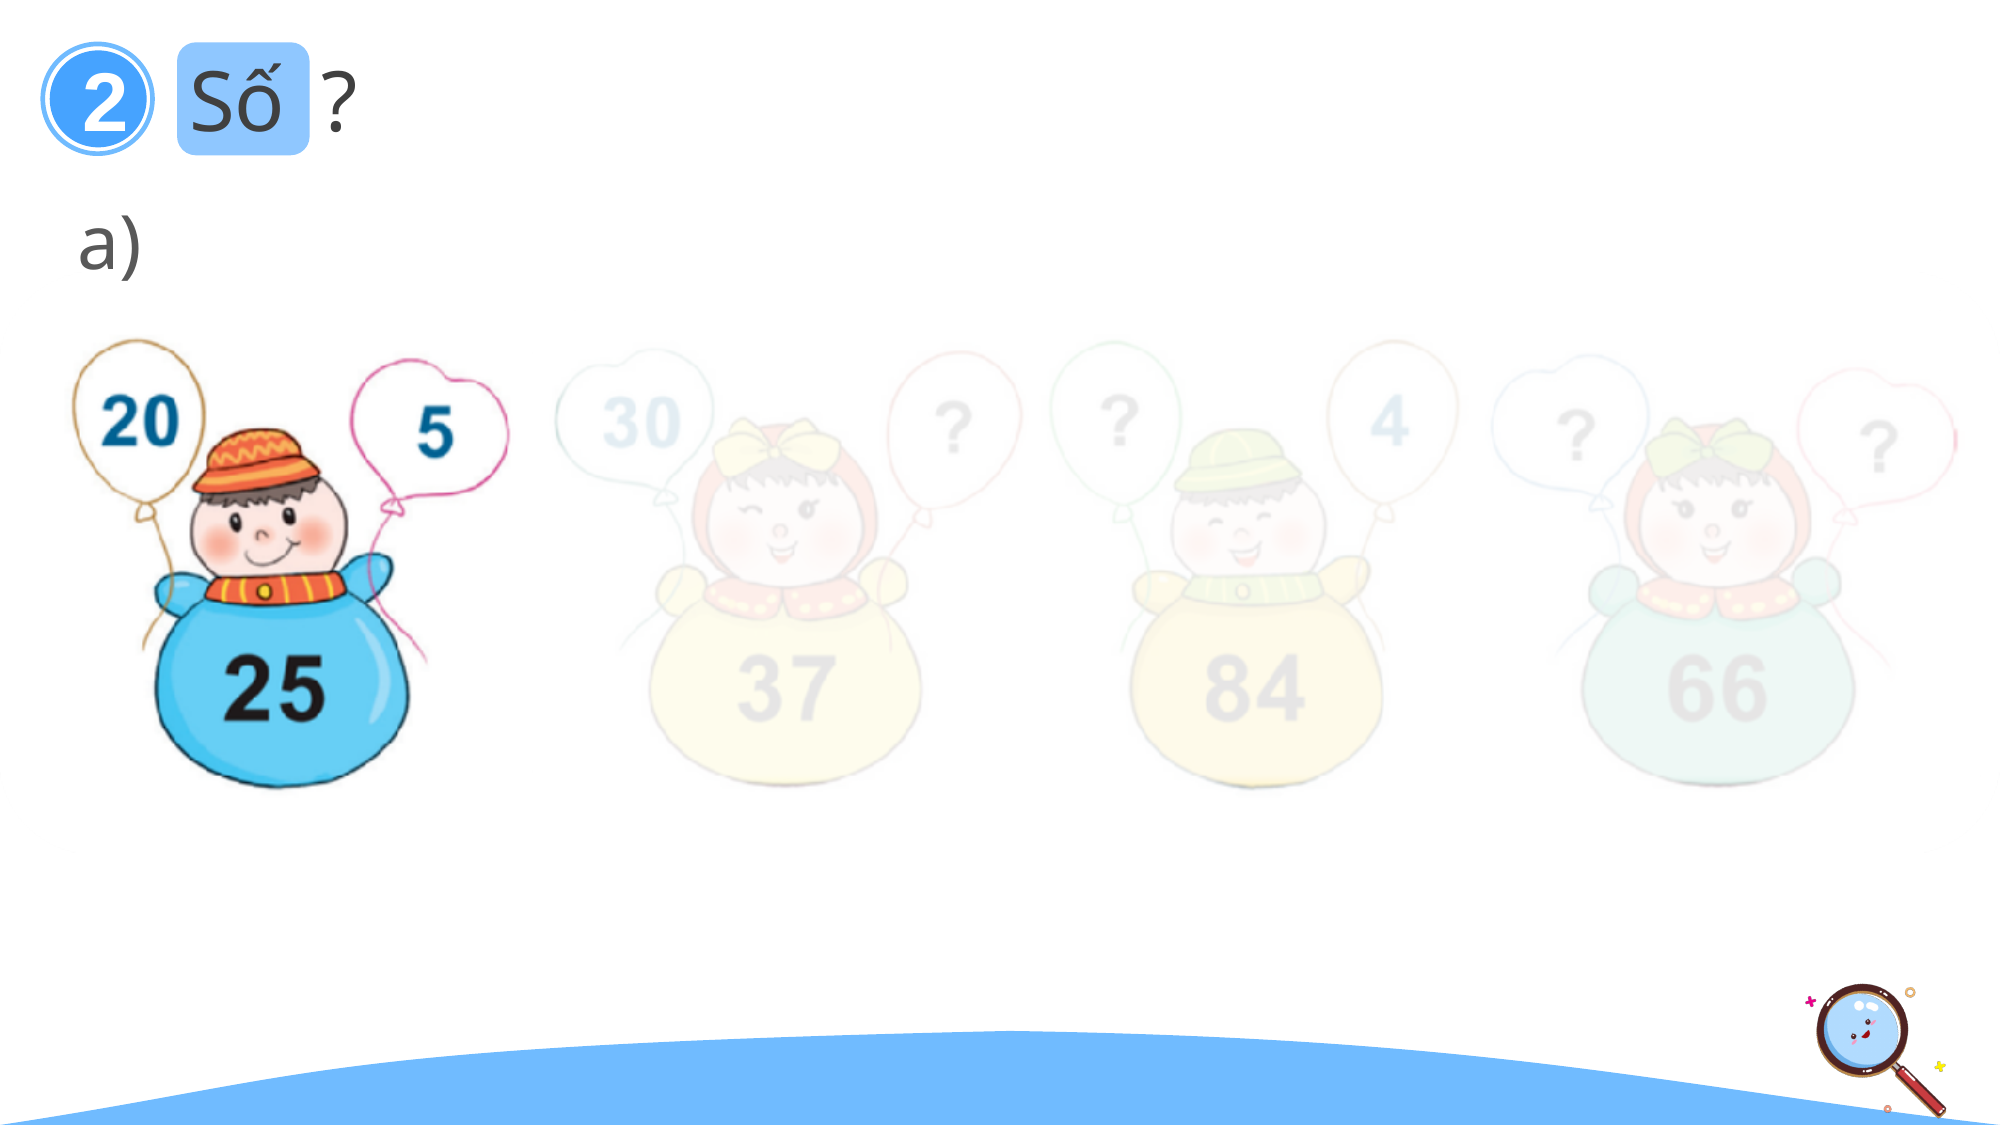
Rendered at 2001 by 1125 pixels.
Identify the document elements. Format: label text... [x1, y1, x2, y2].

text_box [42, 40, 153, 157]
picture [1786, 948, 1970, 1125]
text_box a) [63, 187, 158, 271]
picture [0, 271, 2000, 854]
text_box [159, 40, 396, 157]
